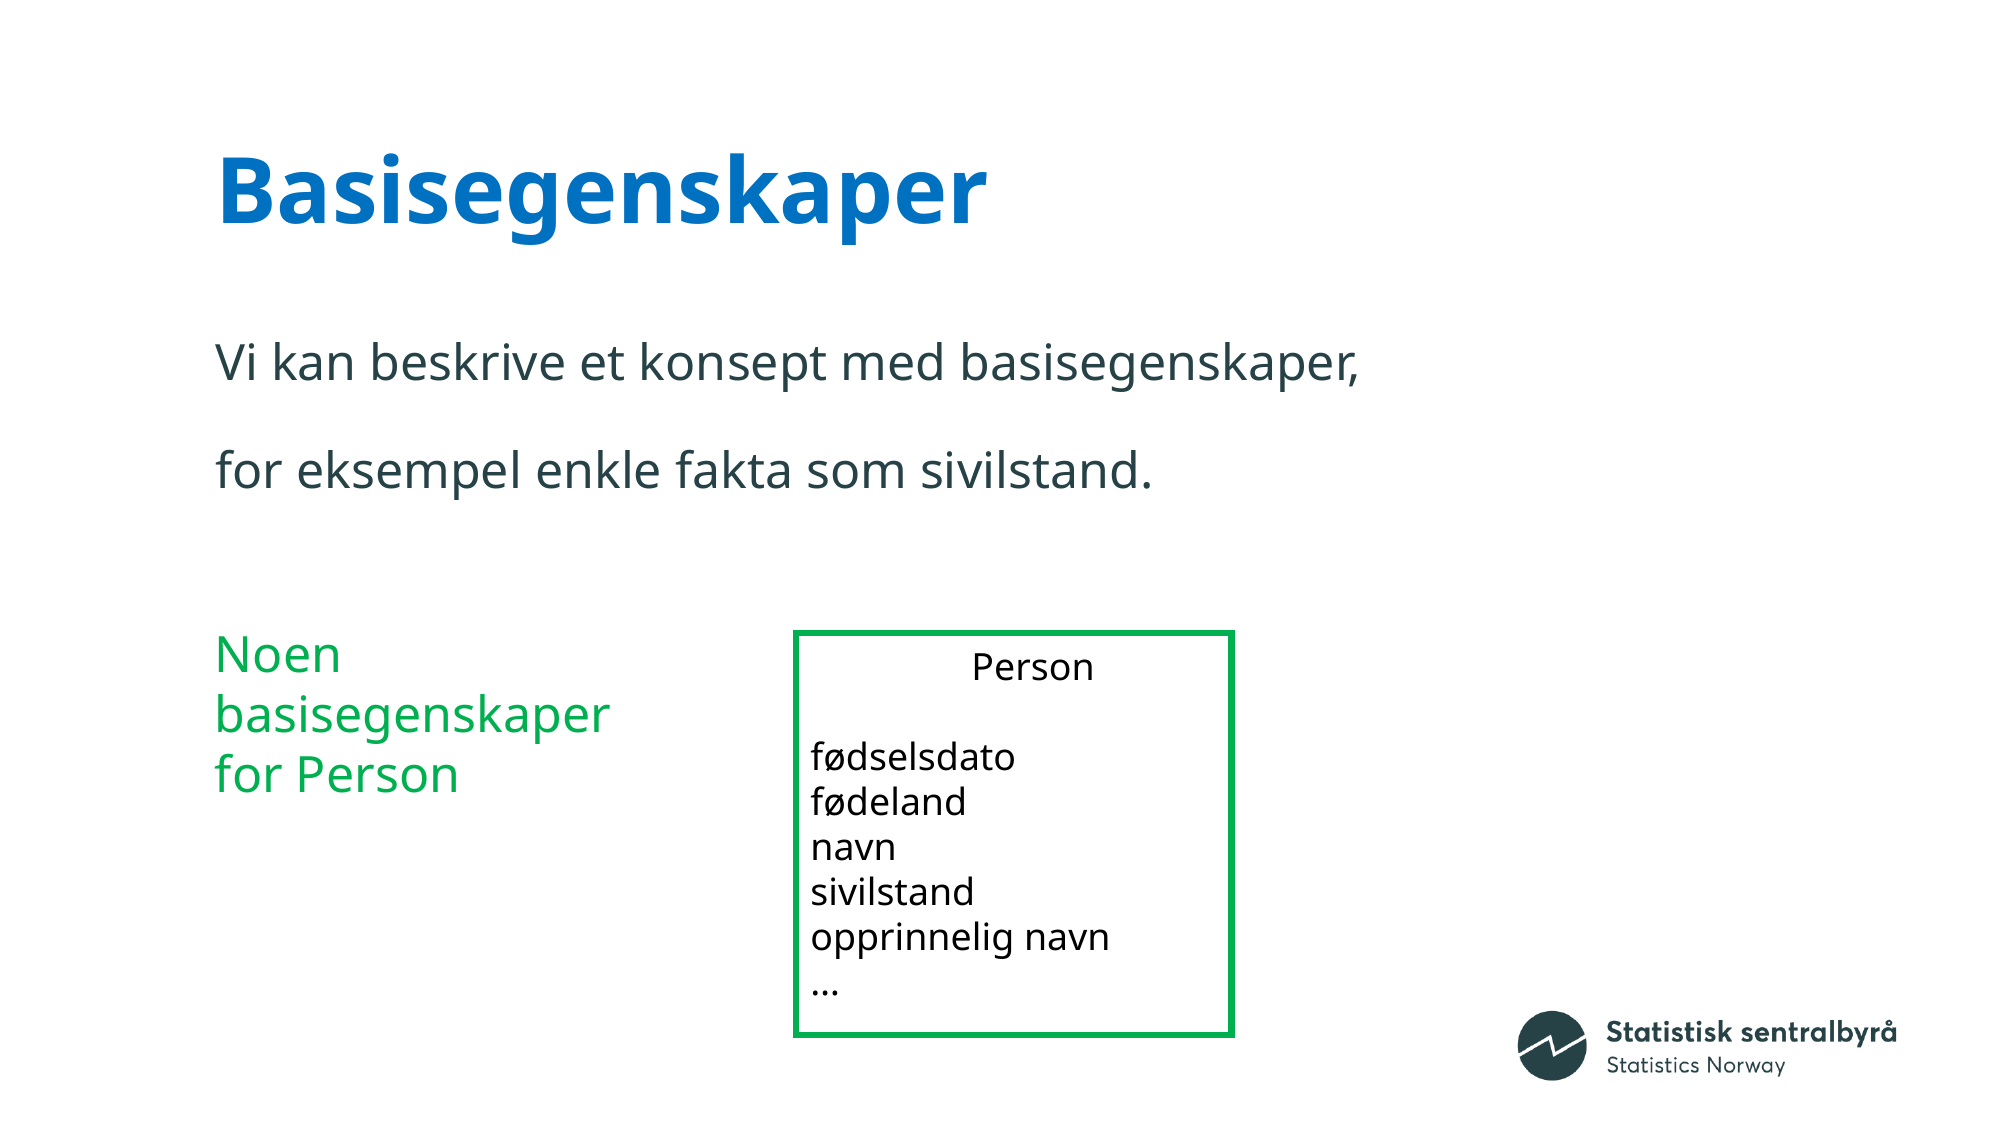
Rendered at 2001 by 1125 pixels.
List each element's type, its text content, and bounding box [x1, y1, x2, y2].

list Vi kan beskrive et konsept med basisegenskaper, for eksempel enkle fakta som sivilstand. [200, 292, 1784, 508]
title Basisegenskaper [200, 90, 1784, 292]
text_box [795, 632, 1233, 1036]
picture [1503, 995, 2000, 1125]
text_box Noen basisegenskaper for Person [199, 615, 733, 811]
text_box Person fødselsdato fødeland navn sivilstand opprinnelig navn … [795, 635, 1232, 1033]
